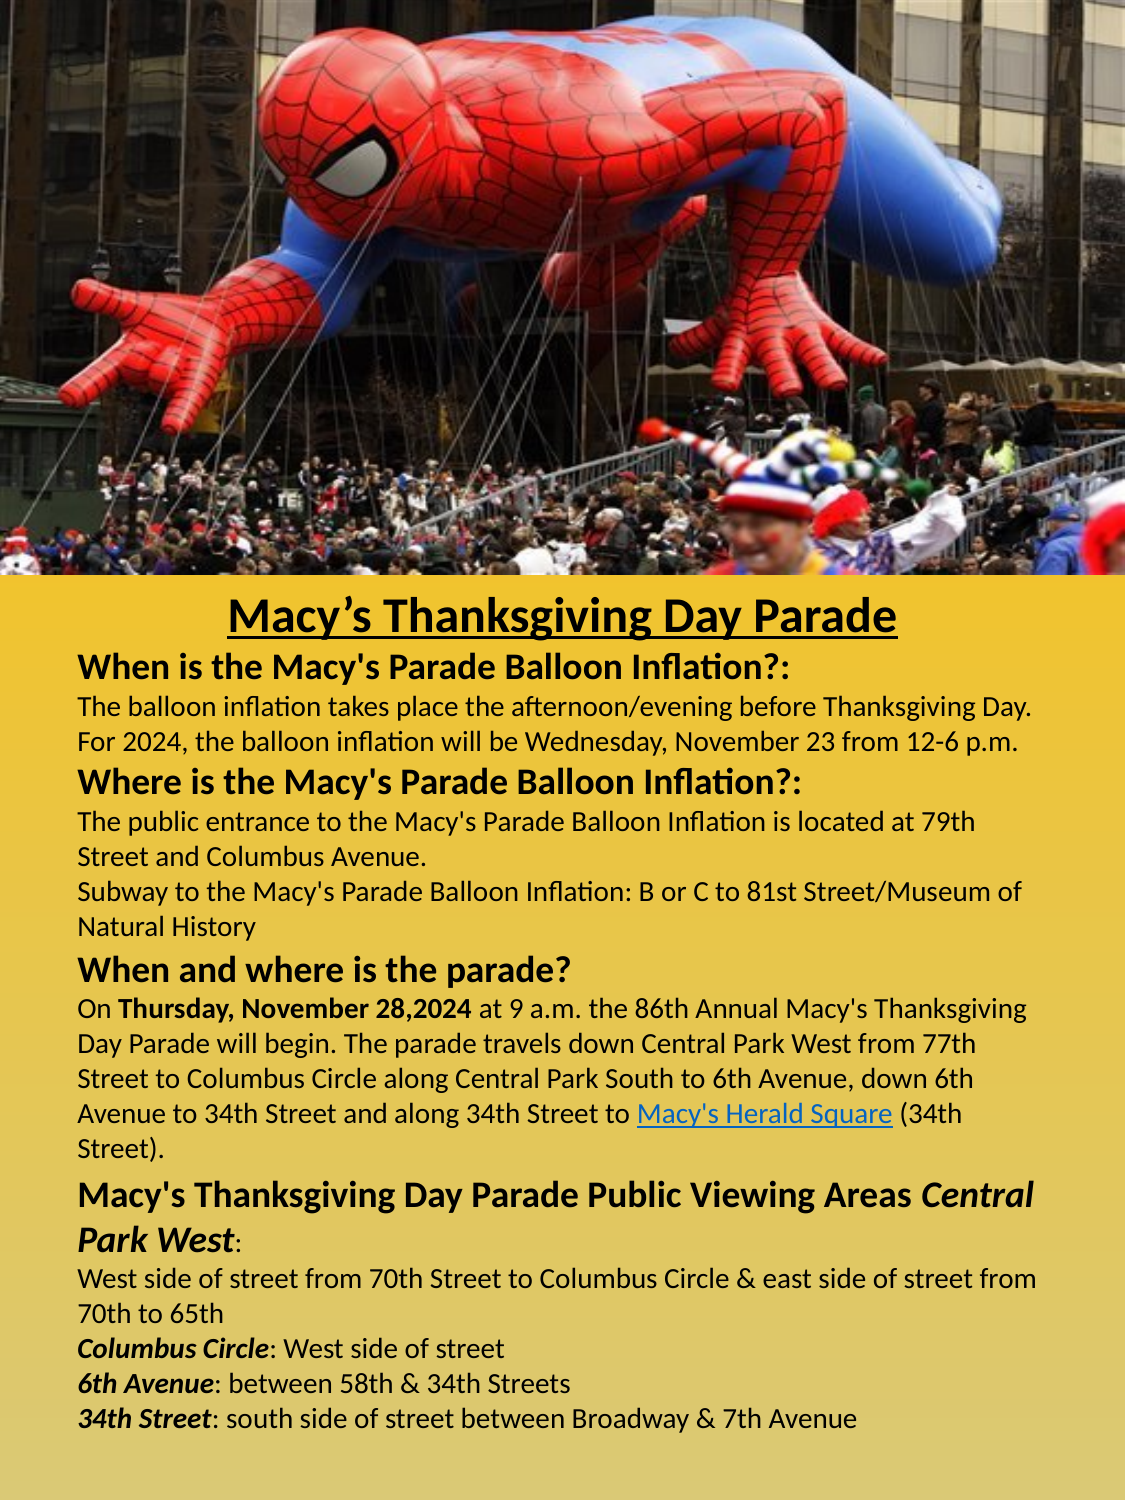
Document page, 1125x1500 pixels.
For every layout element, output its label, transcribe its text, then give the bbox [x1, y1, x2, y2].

text_box When and where is the parade? On Thursday, November 28,2024 at 9 a.m. the 86th Annual Macy's Thanksgiving Day Parade will begin. The parade travels down Central Park West from 77th Street to Columbus Circle along Central Park South to 6th Avenue, down 6th Avenue to 34th Street and along 34th Street to Macy's Herald Square (34th Street). [62, 937, 1063, 1162]
text_box Macy’s Thanksgiving Day Parade When is the Macy's Parade Balloon Inflation?: The balloon inflation takes place the afternoon/evening before Thanksgiving Day. For 2024, the balloon inflation will be Wednesday, November 23 from 12-6 p.m. Where is the Macy's Parade Balloon Inflation?: The public entrance to the Macy's Parade Balloon Inflation is located at 79th Street and Columbus Avenue. Subway to the Macy's Parade Balloon Inflation: B or C to 81st Street/Museum of Natural History [62, 575, 1063, 937]
picture [0, 0, 1125, 575]
text_box Macy's Thanksgiving Day Parade Public Viewing Areas Central Park West: West side of street from 70th Street to Columbus Circle & east side of street from 70th to 65th Columbus Circle: West side of street 6th Avenue: between 58th & 34th Streets 34th Street: south side of street between Broadway & 7th Avenue [62, 1162, 1063, 1442]
